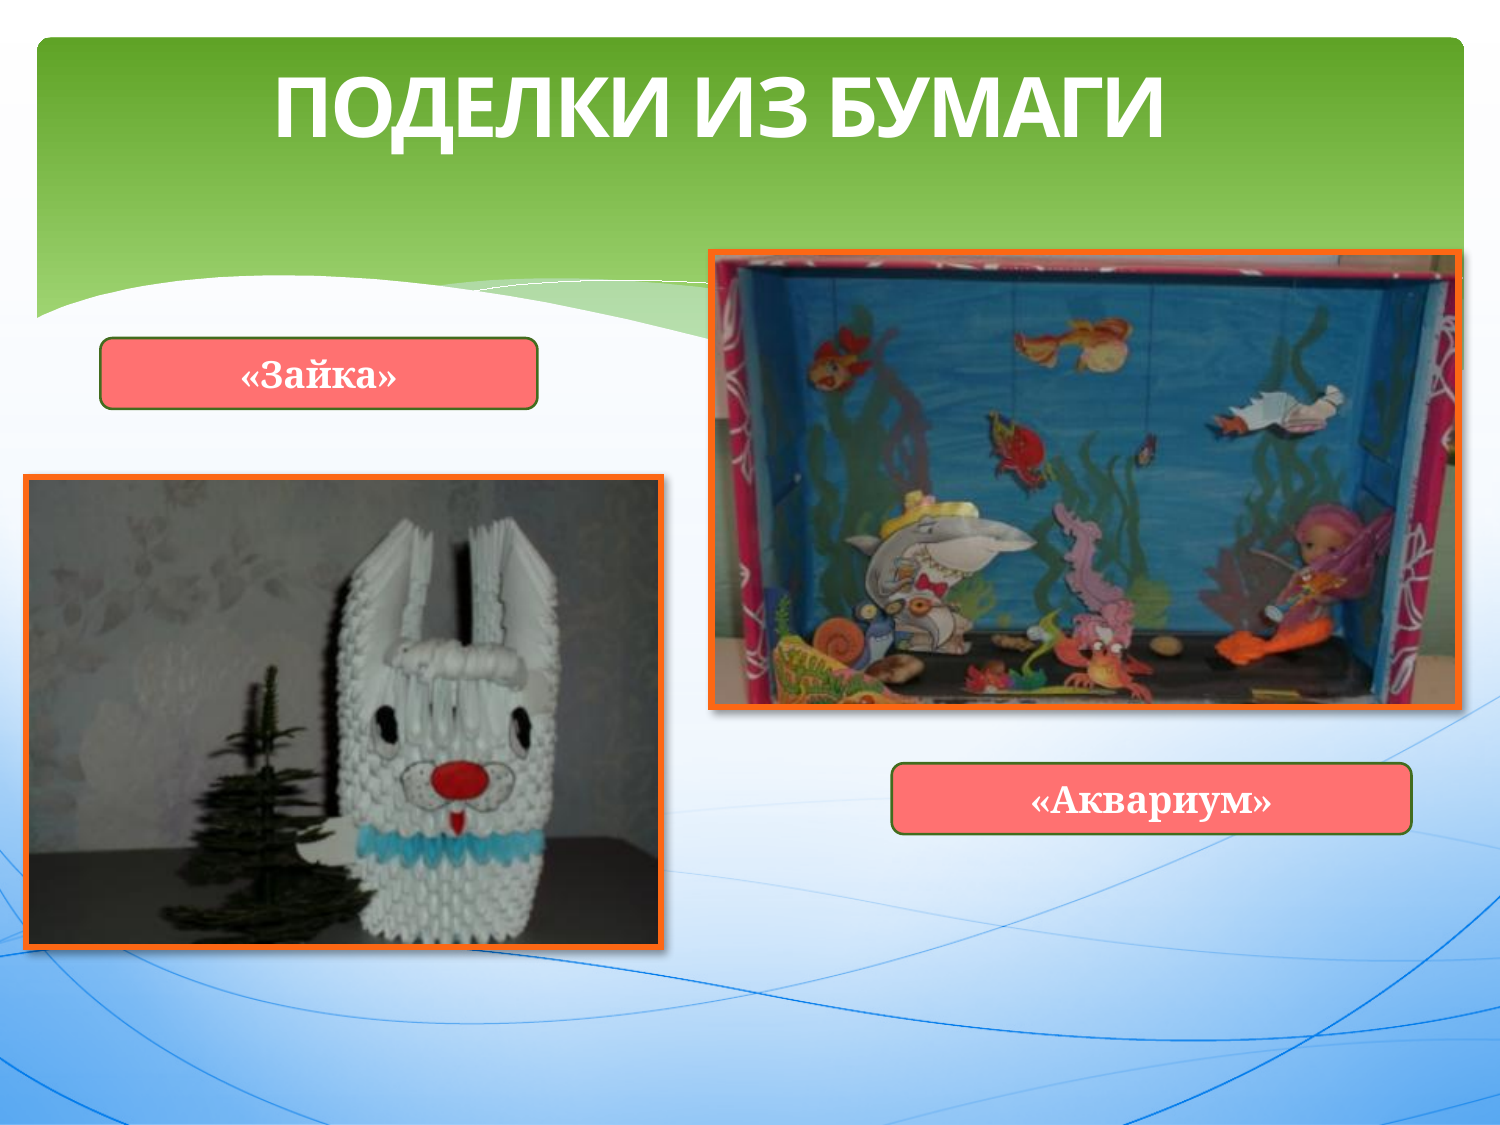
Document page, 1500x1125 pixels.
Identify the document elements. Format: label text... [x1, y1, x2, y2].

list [714, 255, 1456, 705]
text_box «Зайка» [99, 336, 539, 411]
picture [29, 479, 658, 945]
title Поделки из бумаги [70, 58, 1390, 149]
text_box «Аквариум» [890, 761, 1413, 836]
